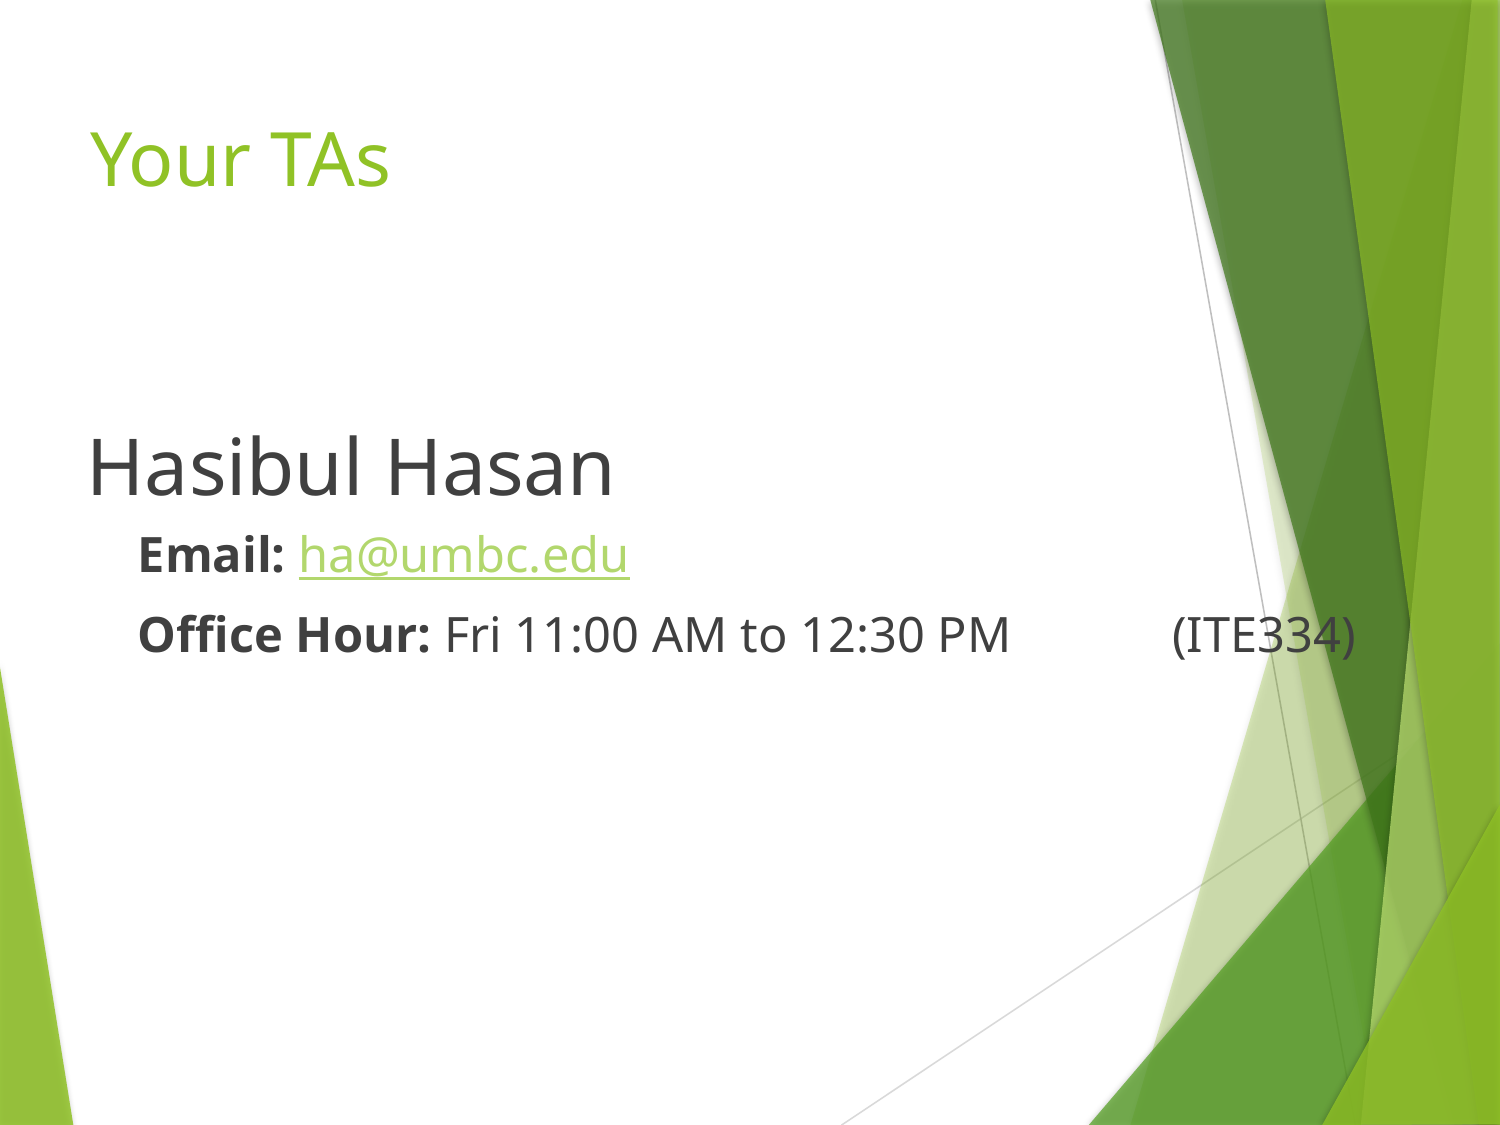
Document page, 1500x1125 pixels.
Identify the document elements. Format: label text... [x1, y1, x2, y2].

list Hasibul Hasan Email: ha@umbc.edu Office Hour: Fri 11:00 AM to 12:30 PM (ITE334) [53, 408, 1425, 1024]
title Your TAs [75, 103, 1425, 279]
